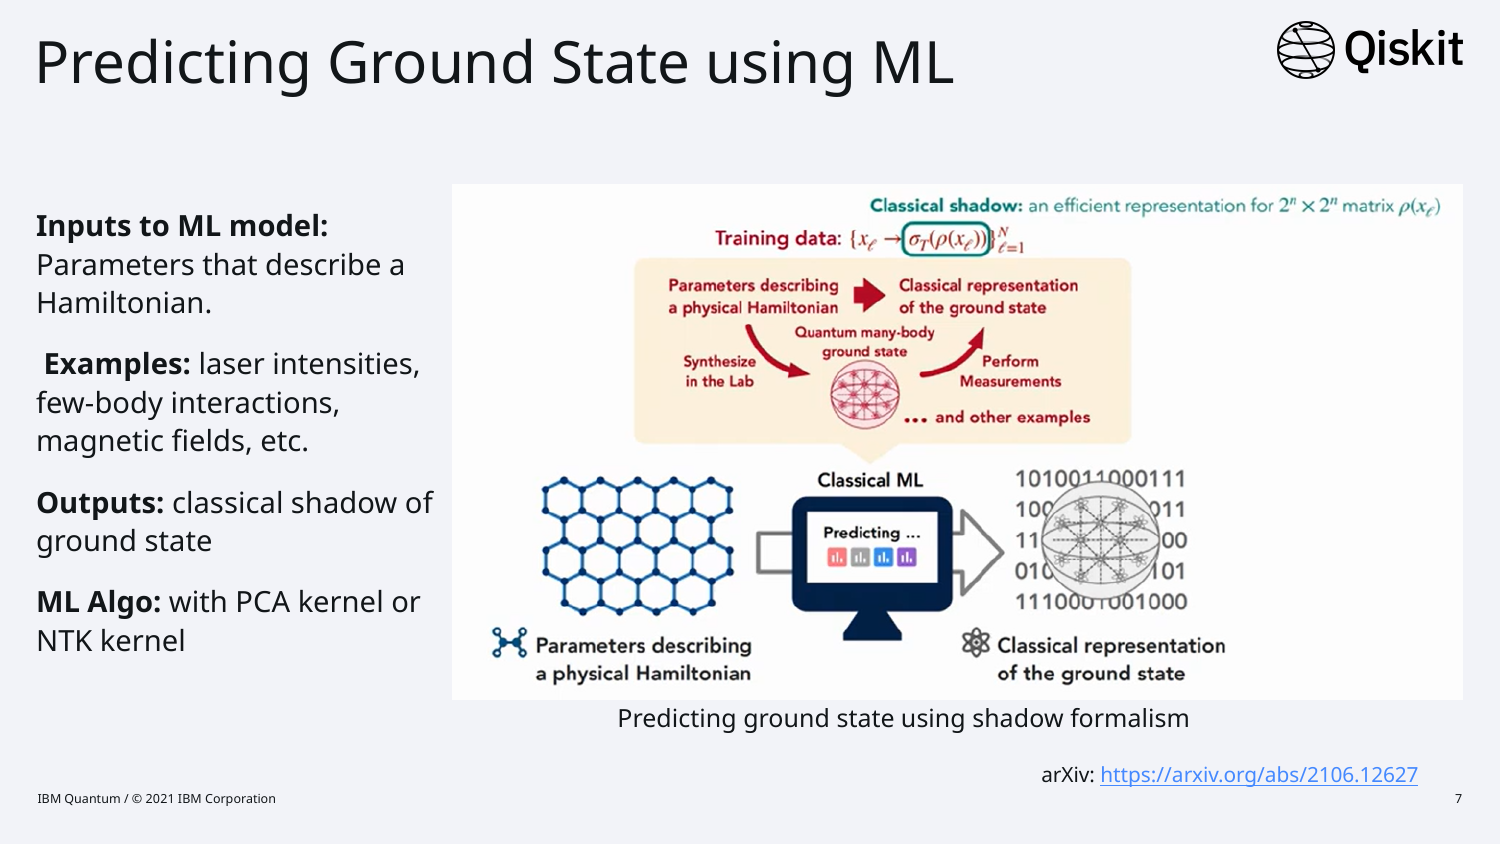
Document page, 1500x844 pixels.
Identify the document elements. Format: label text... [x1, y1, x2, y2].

footer IBM Quantum / © 2021 IBM Corporation [37, 785, 713, 813]
text_box arXiv: https://arxiv.org/abs/2106.12627 [1041, 759, 1500, 791]
picture [1277, 21, 1463, 79]
text_box Predicting ground state using shadow formalism [617, 708, 1297, 733]
title Predicting Ground State using ML [34, 33, 959, 165]
picture [452, 183, 1463, 700]
list Inputs to ML model: Parameters that describe a Hamiltonian. Examples: laser intensities, few-body interactions, magnetic fields, etc. Outputs: classical shadow of ground state ML Algo: with PCA kernel or NTK kernel [36, 203, 434, 738]
slide_number 7 [1162, 791, 1463, 813]
